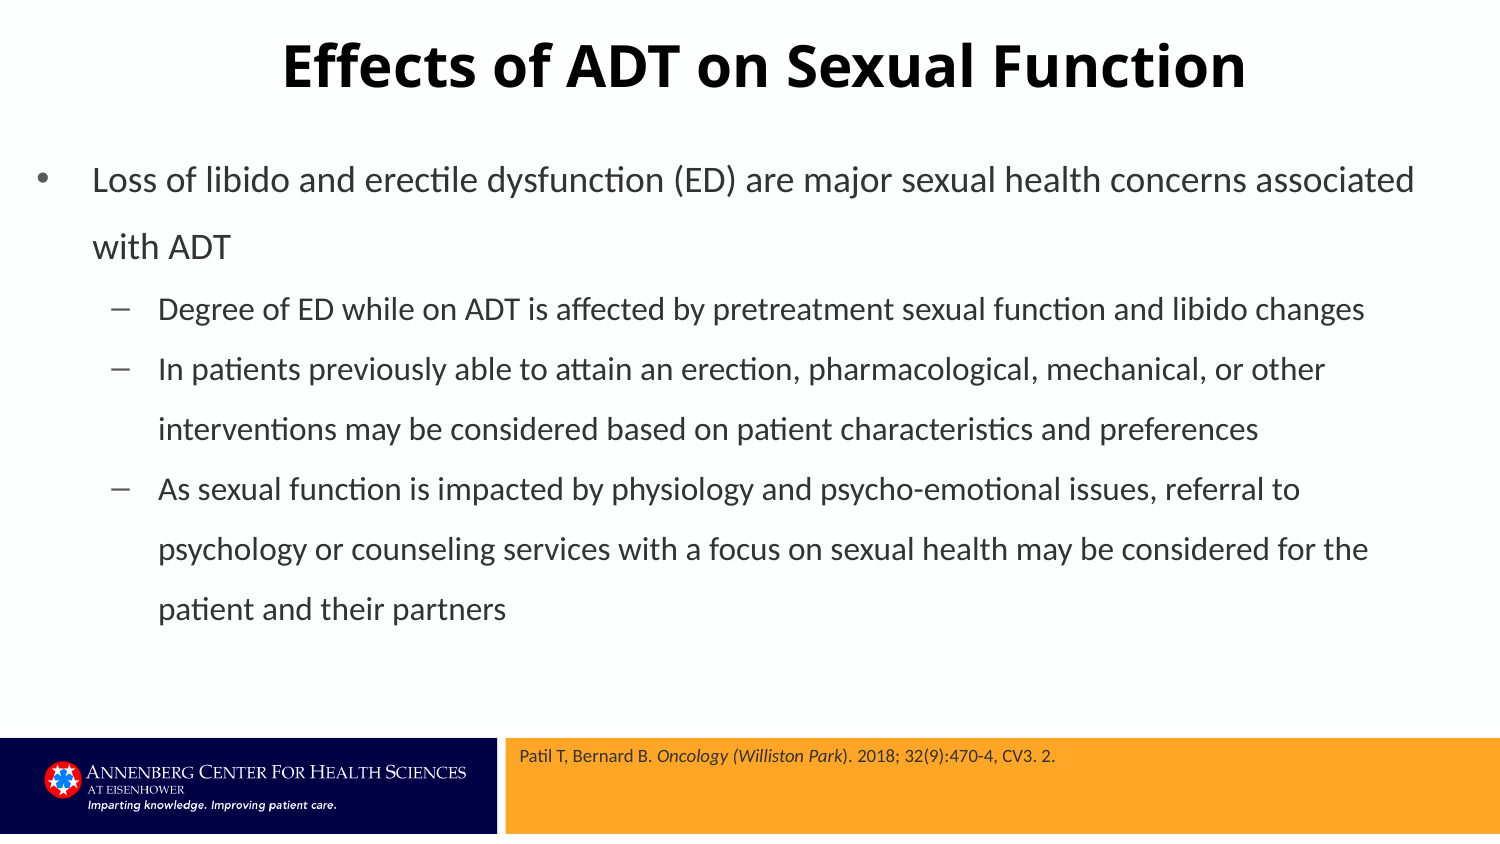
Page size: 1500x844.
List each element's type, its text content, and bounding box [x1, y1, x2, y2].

text_box Loss of libido and erectile dysfunction (ED) are major sexual health concerns associated with ADT Degree of ED while on ADT is affected by pretreatment sexual function and libido changes In patients previously able to attain an erection, pharmacological, mechanical, or other interventions may be considered based on patient characteristics and preferences As sexual function is impacted by physiology and psycho-emotional issues, referral to psychology or counseling services with a focus on sexual health may be considered for the patient and their partners [21, 124, 1468, 663]
title Effects of ADT on Sexual Function [41, 13, 1488, 125]
picture [0, 0, 1500, 844]
text_box Patil T, Bernard B. Oncology (Williston Park). 2018; 32(9):470-4, CV3. 2. [508, 740, 1494, 831]
